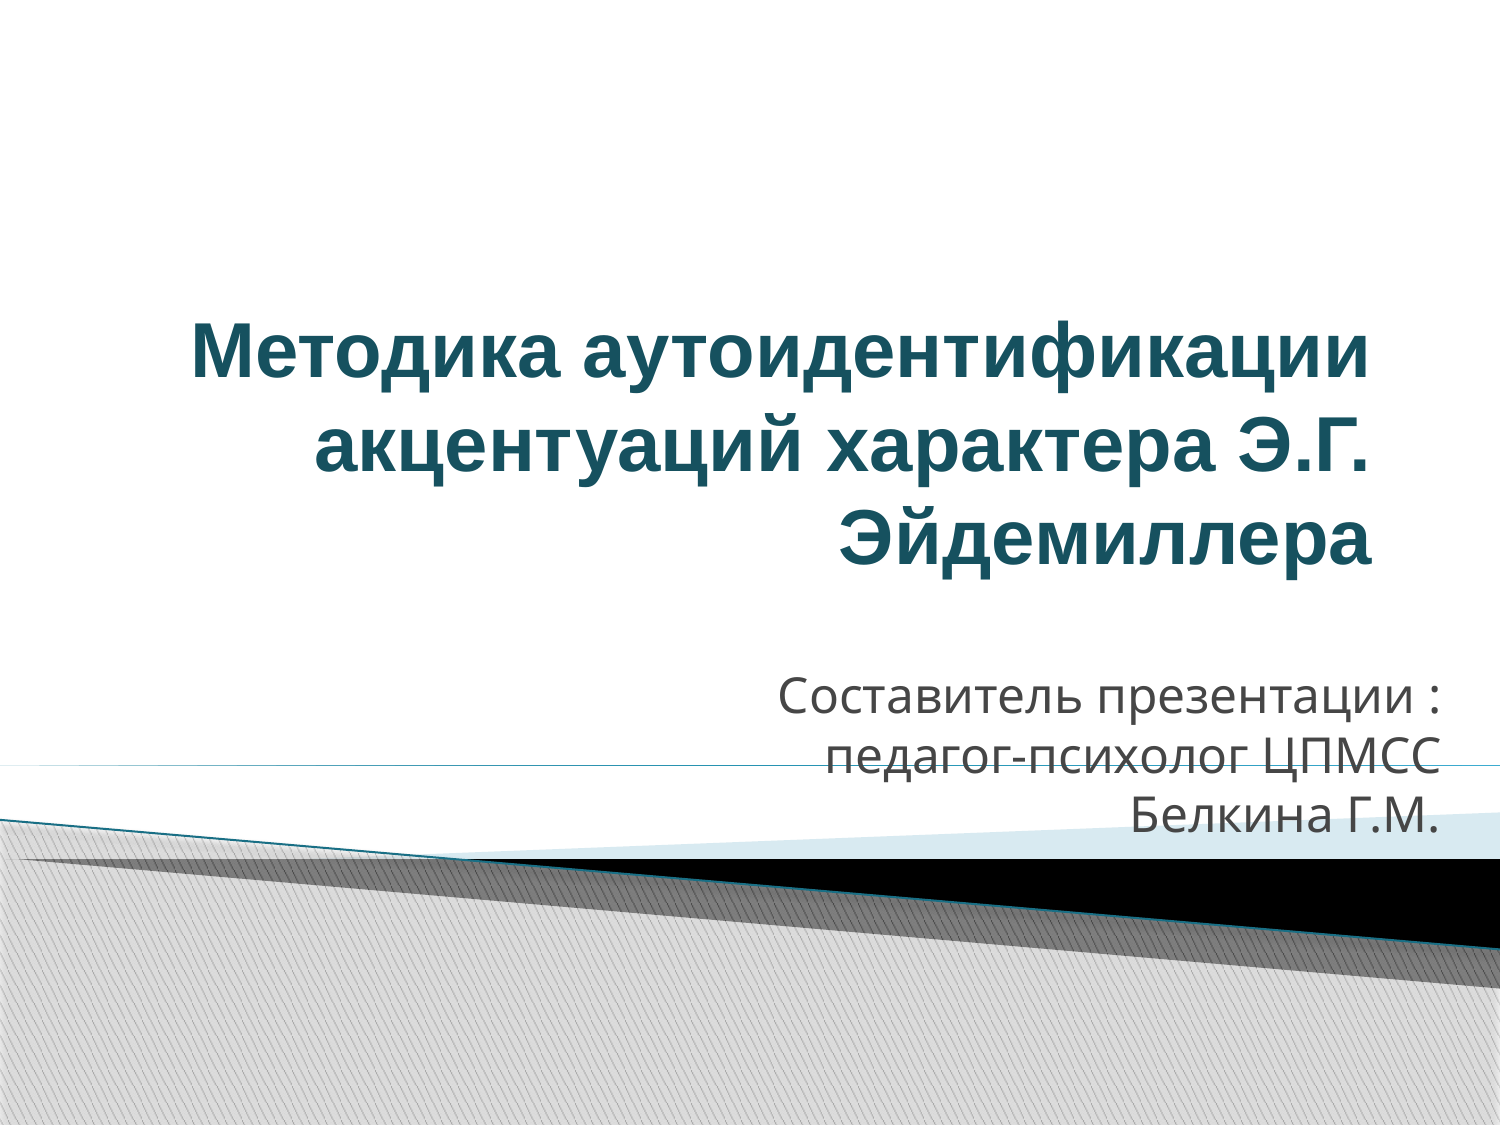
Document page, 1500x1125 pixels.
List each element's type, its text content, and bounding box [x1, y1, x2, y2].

subtitle Составитель презентации : педагог-психолог ЦПМСС Белкина Г.М. [761, 656, 1458, 854]
title Методика аутоидентификации акцентуаций характера Э.Г. Эйдемиллера [112, 287, 1388, 588]
picture [5, 859, 1500, 989]
